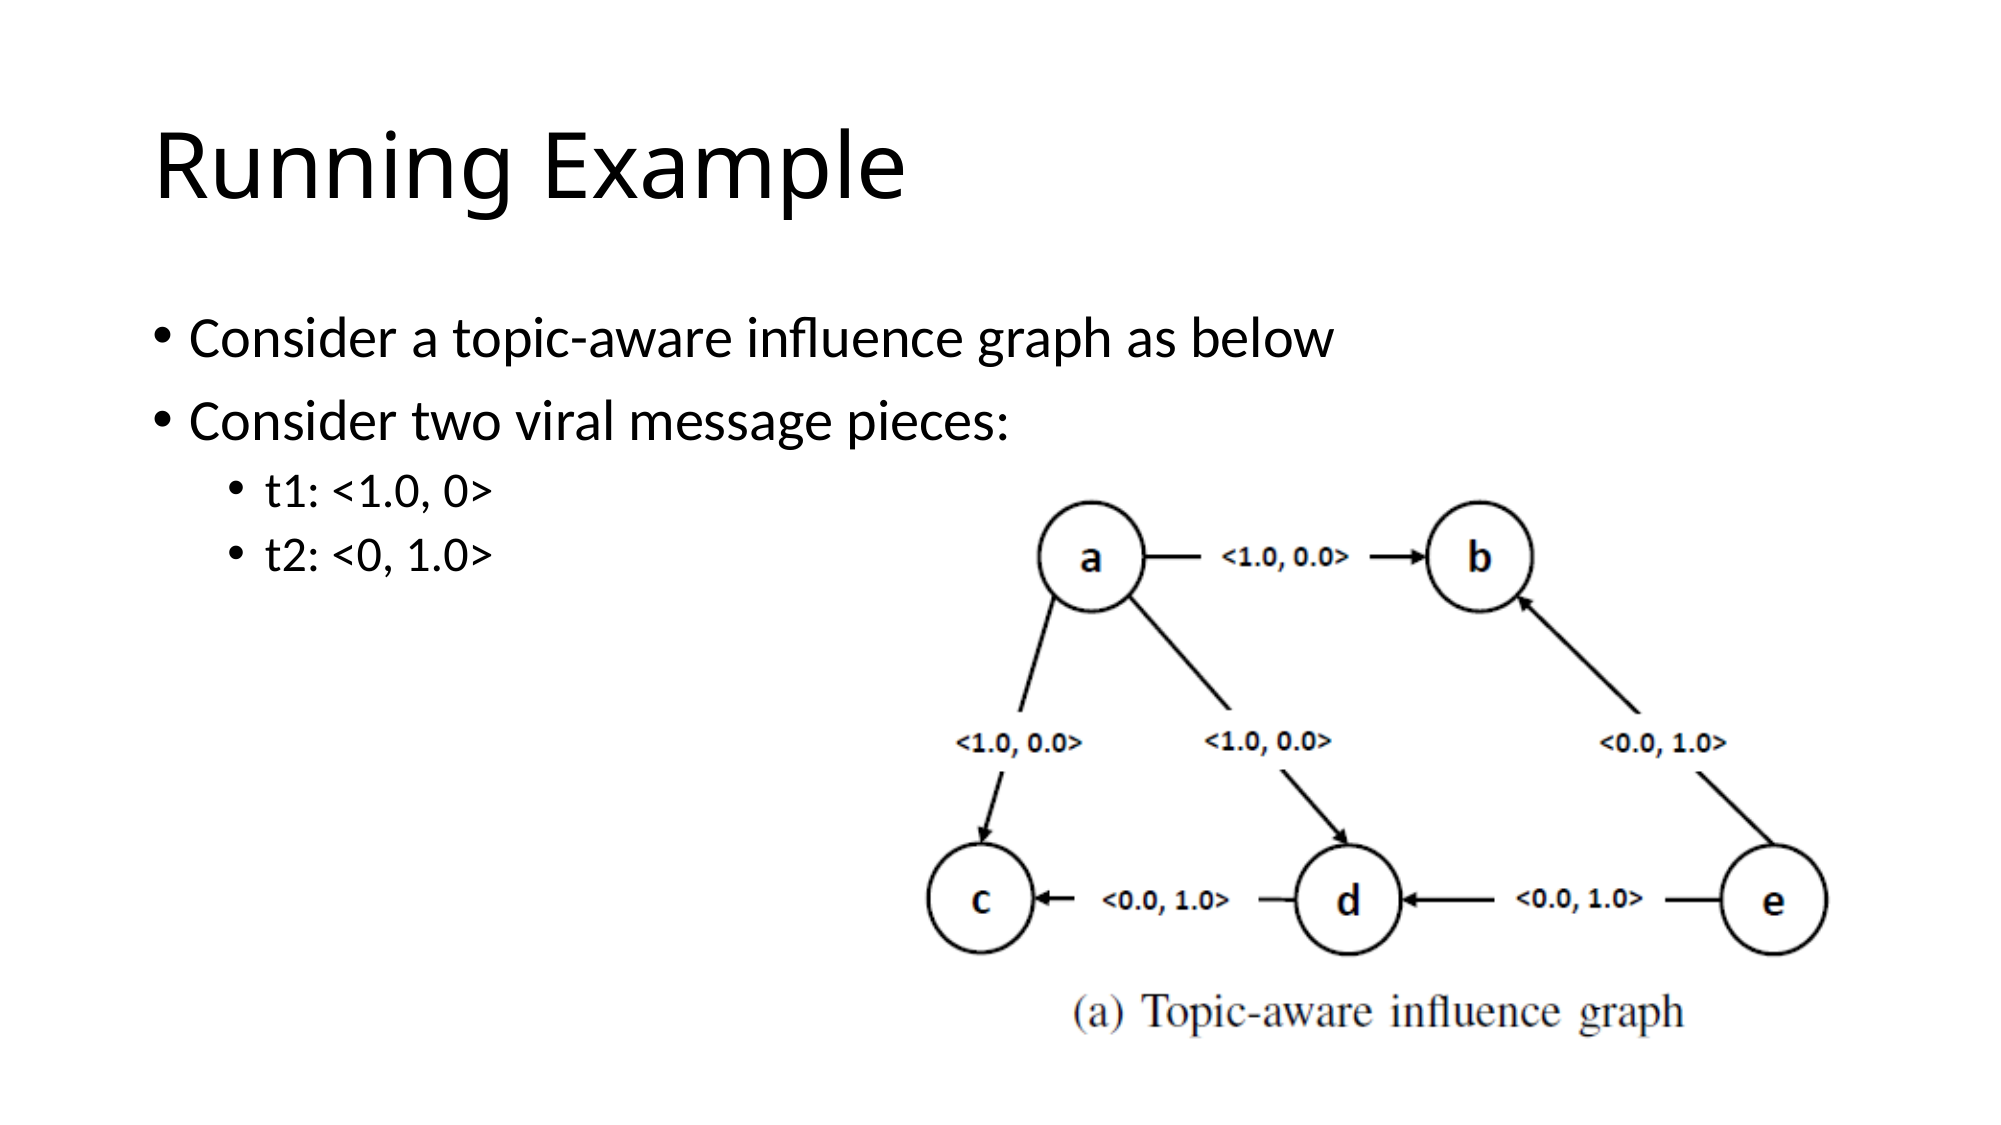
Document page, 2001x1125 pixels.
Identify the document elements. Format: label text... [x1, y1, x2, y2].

list Consider a topic-aware influence graph as below Consider two viral message pieces: t1: <1.0, 0> t2: <0, 1.0> [137, 299, 1915, 695]
picture [883, 489, 1863, 1059]
title Running Example [137, 59, 1863, 278]
